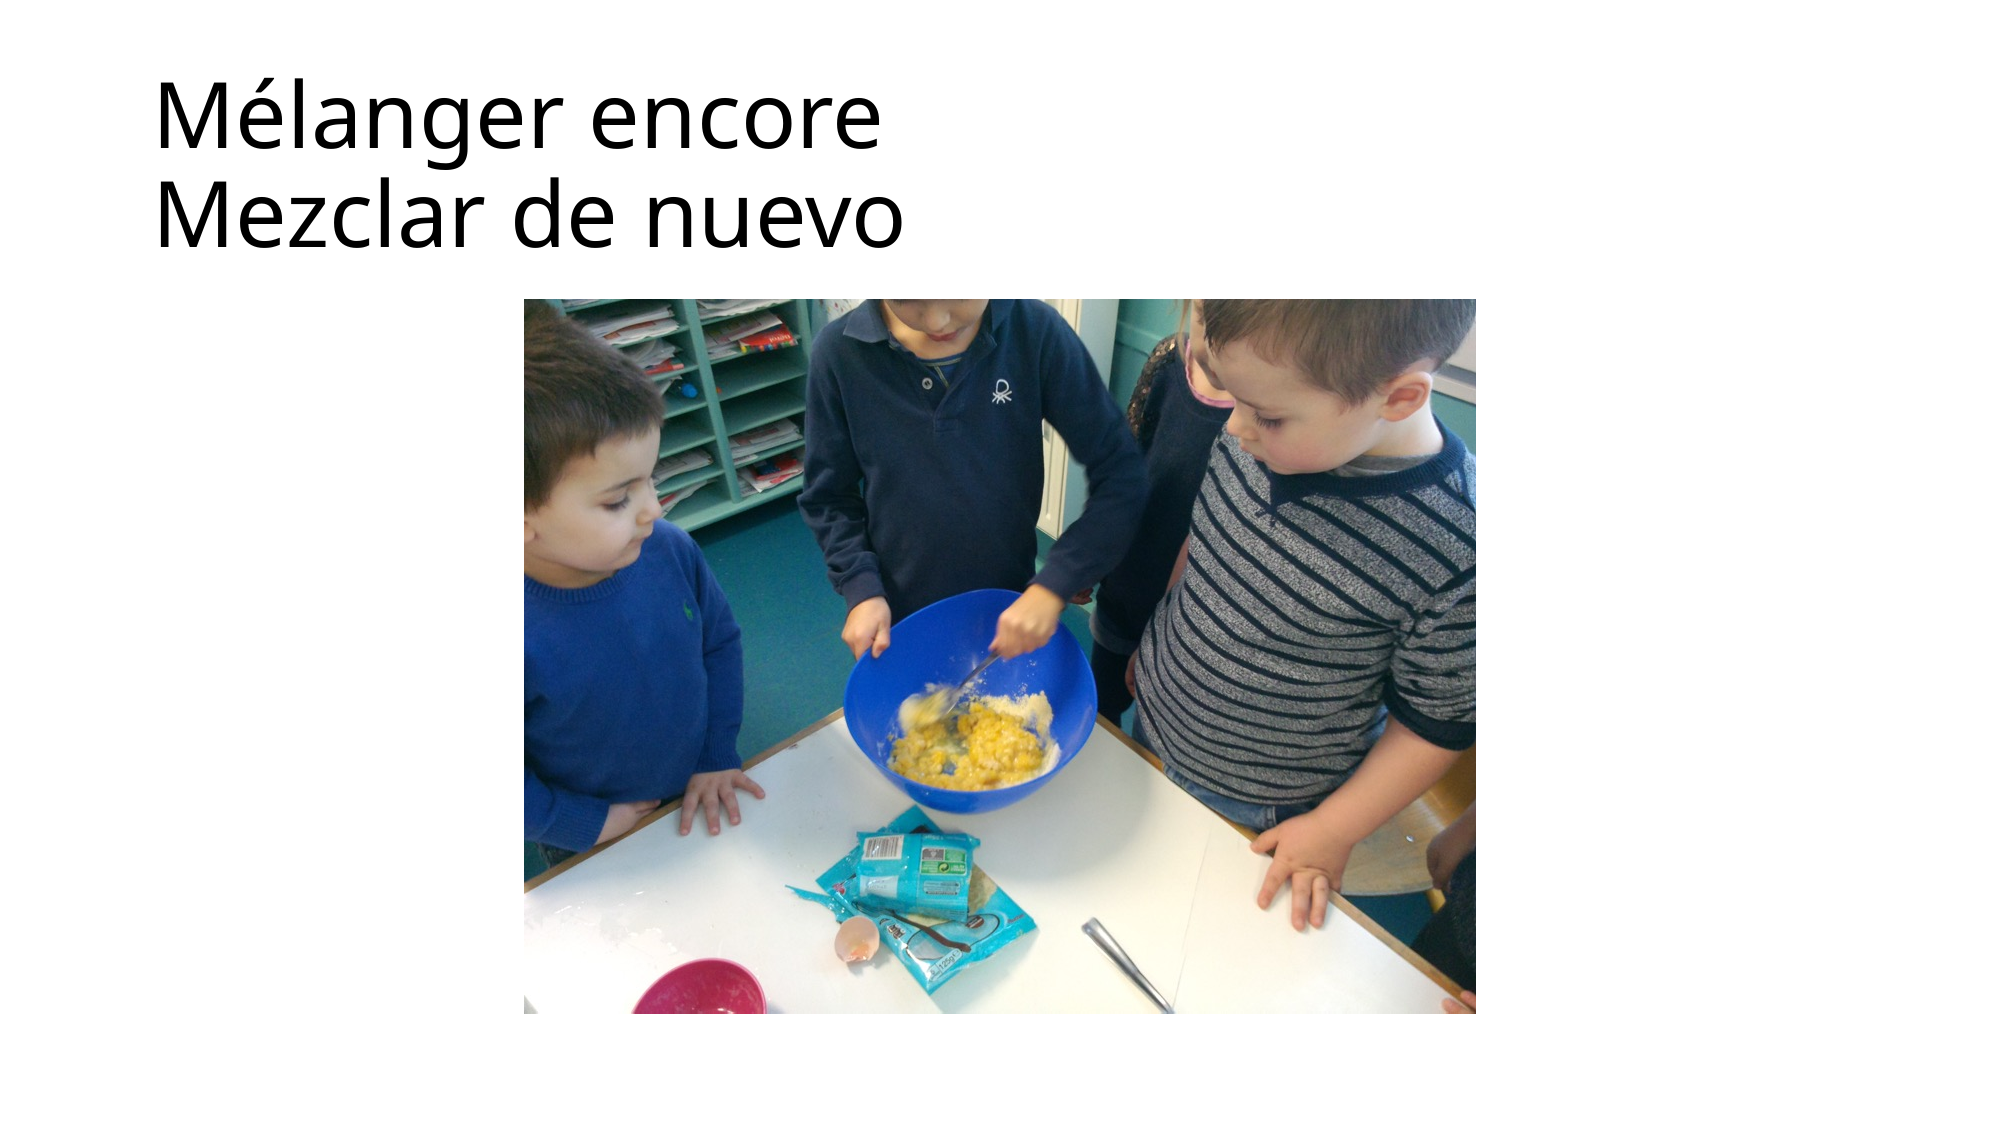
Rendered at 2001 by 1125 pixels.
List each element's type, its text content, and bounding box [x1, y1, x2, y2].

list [524, 299, 1476, 1014]
title Mélanger encore Mezclar de nuevo [137, 59, 1863, 278]
